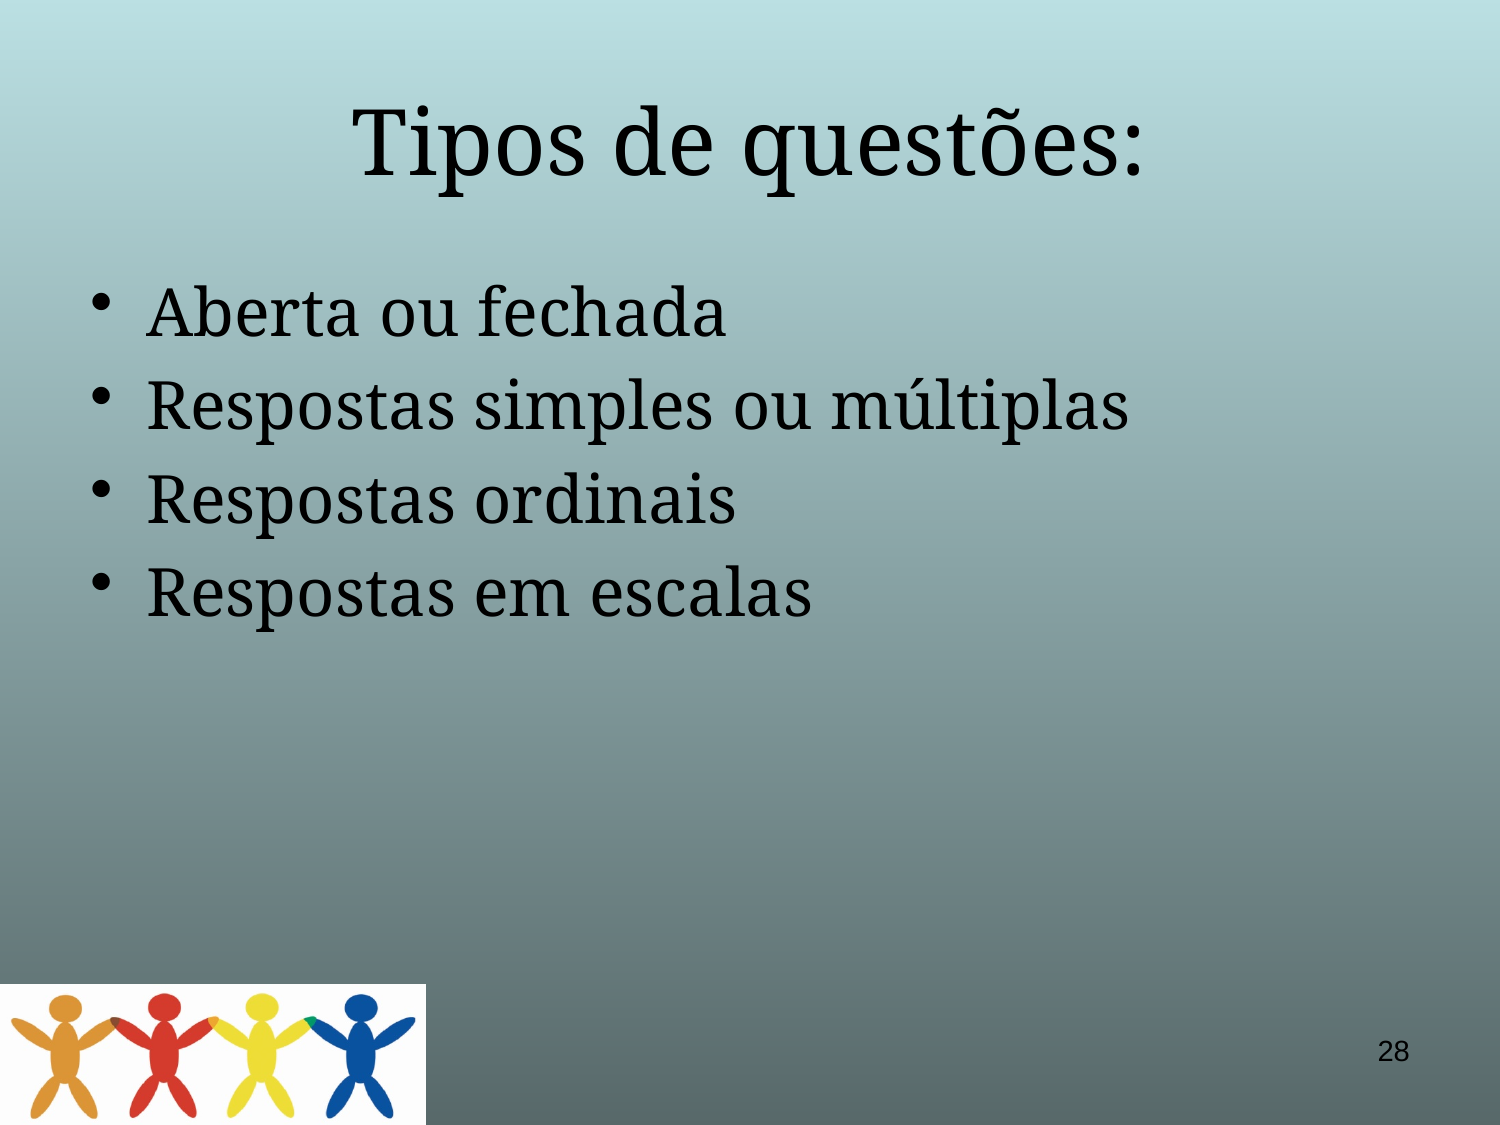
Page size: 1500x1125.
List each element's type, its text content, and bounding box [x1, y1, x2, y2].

slide_number 28 [1074, 1024, 1426, 1103]
title Tipos de questões: [75, 45, 1425, 233]
picture [0, 984, 426, 1125]
list Aberta ou fechada Respostas simples ou múltiplas Respostas ordinais Respostas em escalas [75, 262, 1425, 1005]
